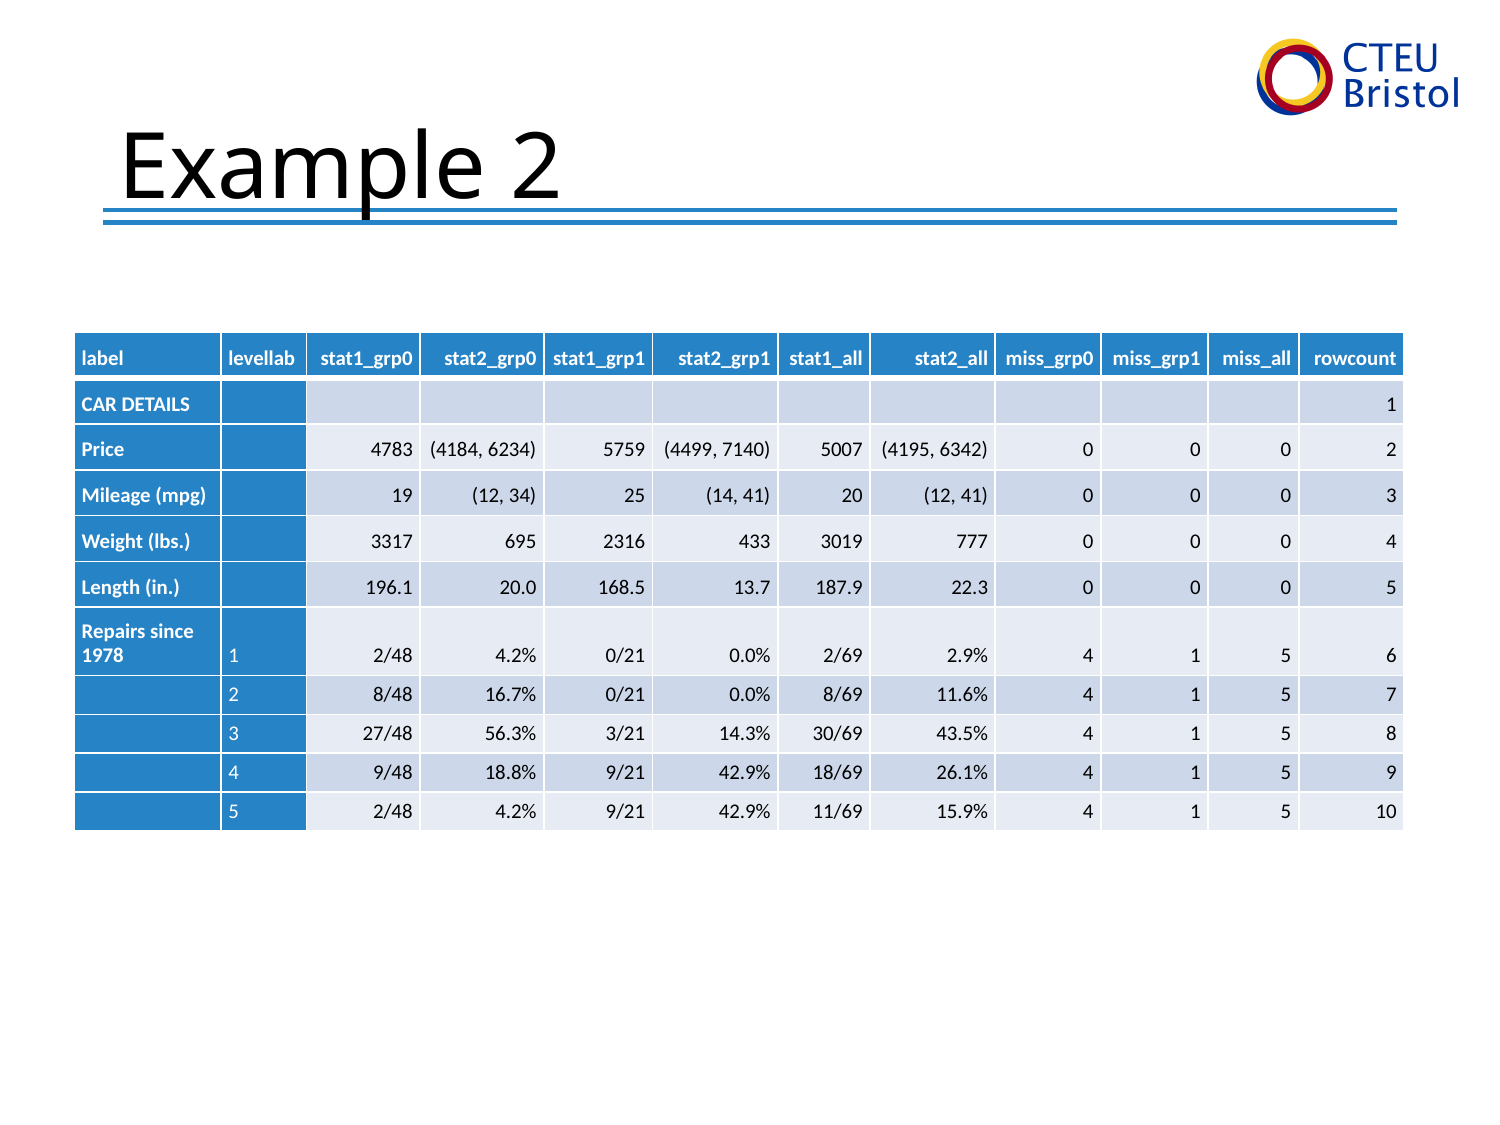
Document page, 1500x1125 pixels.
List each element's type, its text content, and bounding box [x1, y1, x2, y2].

table_header stat1_grp1 [545, 333, 652, 375]
table_header stat1_all [779, 333, 869, 375]
table_header stat1_grp0 [307, 333, 419, 375]
table_cell 0 [996, 425, 1100, 469]
table_cell 0 [996, 562, 1100, 606]
table_header miss_all [1209, 333, 1298, 375]
table_cell [1102, 381, 1207, 423]
table_cell 0 [1102, 562, 1207, 606]
table_cell 5 [222, 793, 306, 830]
table_cell 5 [1300, 562, 1403, 606]
table_cell 3 [1300, 471, 1403, 515]
table_cell 1 [1102, 754, 1207, 791]
table_cell (4499, 7140) [653, 425, 777, 469]
table_cell [75, 676, 220, 714]
table_header stat2_all [871, 333, 994, 375]
table_cell 26.1% [871, 754, 994, 791]
table_cell CAR DETAILS [75, 381, 220, 423]
table_cell Weight (lbs.) [75, 516, 220, 561]
table_cell 0 [996, 471, 1100, 515]
table_cell 4 [996, 608, 1100, 675]
table_header miss_grp0 [996, 333, 1100, 375]
table_cell 0 [1209, 425, 1298, 469]
table_cell 5 [1209, 676, 1298, 714]
table_cell 27/48 [307, 715, 419, 752]
table_cell 13.7 [653, 562, 777, 606]
table_cell 0 [996, 516, 1100, 561]
table_cell 5 [1209, 715, 1298, 752]
table_cell 4.2% [421, 608, 543, 675]
table_cell 3317 [307, 516, 419, 561]
table_cell Price [75, 425, 220, 469]
table_cell 1 [222, 608, 306, 675]
table_cell 9/21 [545, 793, 652, 830]
table_cell (4195, 6342) [871, 425, 994, 469]
table_cell [871, 381, 994, 423]
table_cell 5 [1209, 793, 1298, 830]
table_cell 4 [1300, 516, 1403, 561]
table_cell 5 [1209, 754, 1298, 791]
table_cell 8 [1300, 715, 1403, 752]
table_cell [222, 425, 306, 469]
table_cell 16.7% [421, 676, 543, 714]
table_cell 9/21 [545, 754, 652, 791]
table_cell 4 [996, 754, 1100, 791]
table_cell 1 [1102, 608, 1207, 675]
table_header label [75, 333, 220, 375]
table_cell 3019 [779, 516, 869, 561]
table_cell 19 [307, 471, 419, 515]
table_cell 0/21 [545, 676, 652, 714]
table_cell 0 [1209, 516, 1298, 561]
table_cell 25 [545, 471, 652, 515]
table_cell 1 [1300, 381, 1403, 423]
table_cell 4 [222, 754, 306, 791]
table_cell 695 [421, 516, 543, 561]
table_cell Repairs since 1978 [75, 608, 220, 675]
table_cell (14, 41) [653, 471, 777, 515]
table_cell [222, 516, 306, 561]
table_cell 187.9 [779, 562, 869, 606]
table_cell 0 [1209, 562, 1298, 606]
table_cell [75, 793, 220, 830]
table_cell [75, 754, 220, 791]
table_cell 4783 [307, 425, 419, 469]
table_cell (12, 41) [871, 471, 994, 515]
table_cell 2/69 [779, 608, 869, 675]
table_cell 56.3% [421, 715, 543, 752]
table_cell 11/69 [779, 793, 869, 830]
table_cell 0 [1102, 516, 1207, 561]
table_header stat2_grp1 [653, 333, 777, 375]
title Example 2 [103, 59, 1397, 278]
table_cell 5007 [779, 425, 869, 469]
table_cell 8/48 [307, 676, 419, 714]
table_cell [996, 381, 1100, 423]
table_cell 6 [1300, 608, 1403, 675]
table_cell 11.6% [871, 676, 994, 714]
table_cell 4.2% [421, 793, 543, 830]
table_cell [653, 381, 777, 423]
table_cell 20 [779, 471, 869, 515]
table_cell (4184, 6234) [421, 425, 543, 469]
table_cell 168.5 [545, 562, 652, 606]
table_cell Length (in.) [75, 562, 220, 606]
table_cell 0.0% [653, 608, 777, 675]
table_cell [222, 562, 306, 606]
table_cell 5759 [545, 425, 652, 469]
table_cell 7 [1300, 676, 1403, 714]
table_cell 20.0 [421, 562, 543, 606]
table_cell 1 [1102, 793, 1207, 830]
table_cell [1209, 381, 1298, 423]
table_cell [75, 715, 220, 752]
table_cell [421, 381, 543, 423]
table_cell 18/69 [779, 754, 869, 791]
table_cell 0 [1209, 471, 1298, 515]
table_cell 30/69 [779, 715, 869, 752]
table_cell 15.9% [871, 793, 994, 830]
table_cell 1 [1102, 715, 1207, 752]
table_header levellab [222, 333, 306, 375]
table_cell 196.1 [307, 562, 419, 606]
table_cell 2316 [545, 516, 652, 561]
table_cell (12, 34) [421, 471, 543, 515]
table_cell 777 [871, 516, 994, 561]
table_header miss_grp1 [1102, 333, 1207, 375]
table_cell 14.3% [653, 715, 777, 752]
table_cell 0 [1102, 425, 1207, 469]
table_cell 2/48 [307, 608, 419, 675]
table_cell [222, 381, 306, 423]
table_cell 0.0% [653, 676, 777, 714]
table_cell 2 [222, 676, 306, 714]
table_cell [222, 471, 306, 515]
table_cell 9/48 [307, 754, 419, 791]
table_cell [545, 381, 652, 423]
table_cell 3/21 [545, 715, 652, 752]
table_cell 4 [996, 715, 1100, 752]
table_cell 2.9% [871, 608, 994, 675]
table_cell 9 [1300, 754, 1403, 791]
table_cell 2 [1300, 425, 1403, 469]
table_cell 0 [1102, 471, 1207, 515]
table_cell 4 [996, 793, 1100, 830]
table_cell [307, 381, 419, 423]
table_cell 3 [222, 715, 306, 752]
table_cell 0/21 [545, 608, 652, 675]
table_cell 42.9% [653, 793, 777, 830]
table_cell [779, 381, 869, 423]
table_cell 22.3 [871, 562, 994, 606]
table_cell 42.9% [653, 754, 777, 791]
table_cell 43.5% [871, 715, 994, 752]
table_cell 10 [1300, 793, 1403, 830]
table_header stat2_grp0 [421, 333, 543, 375]
table_cell 433 [653, 516, 777, 561]
table_cell 1 [1102, 676, 1207, 714]
table_cell 5 [1209, 608, 1298, 675]
table_cell 18.8% [421, 754, 543, 791]
table_cell 4 [996, 676, 1100, 714]
table_header rowcount [1300, 333, 1403, 375]
table_cell 2/48 [307, 793, 419, 830]
table_cell 8/69 [779, 676, 869, 714]
table_cell Mileage (mpg) [75, 471, 220, 515]
